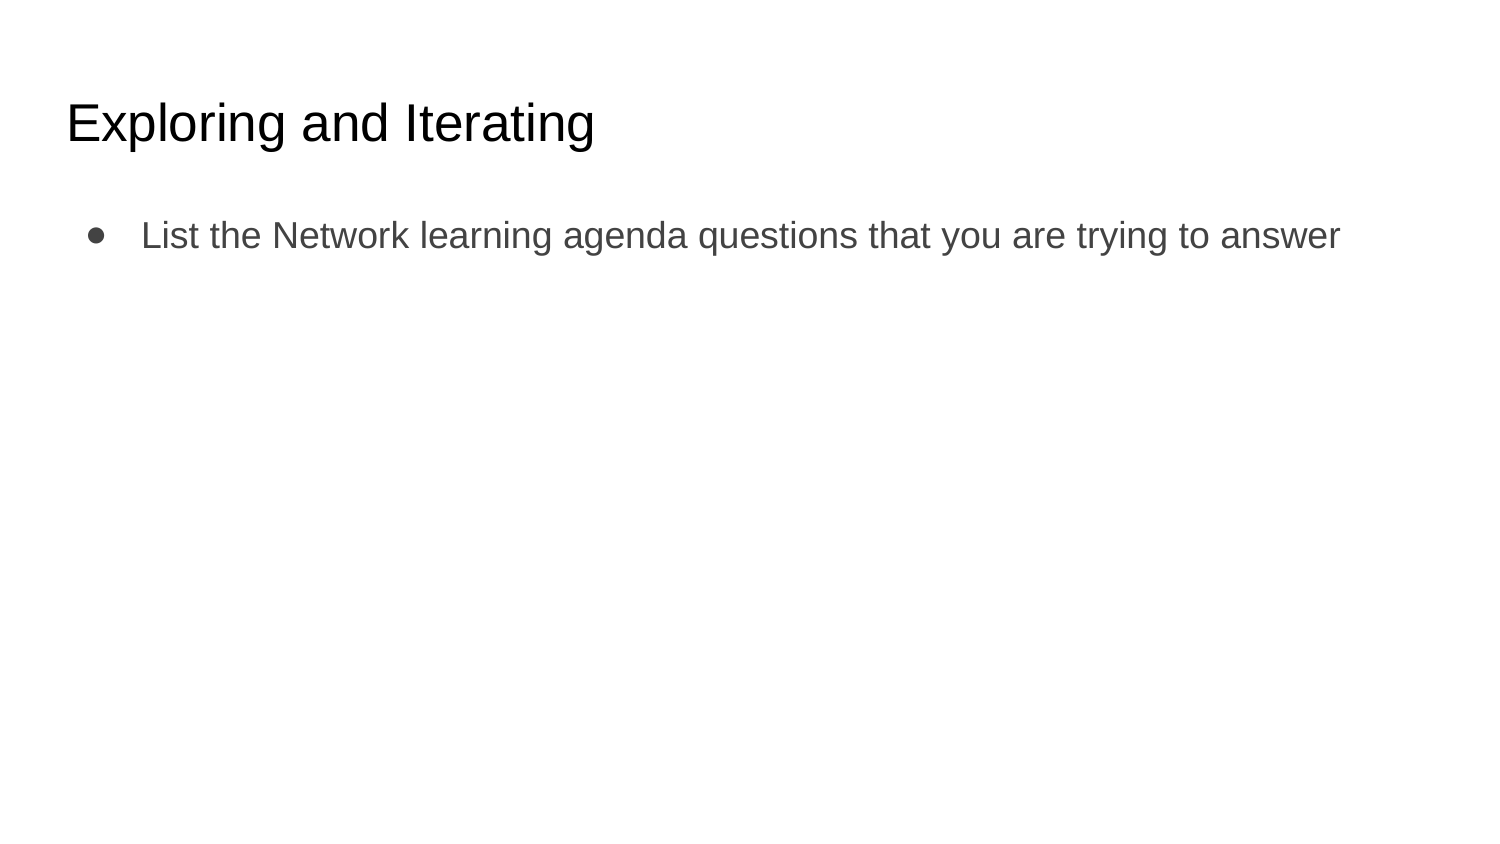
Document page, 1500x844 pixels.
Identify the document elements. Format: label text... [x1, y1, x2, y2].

title Exploring and Iterating [51, 72, 1449, 167]
list List the Network learning agenda questions that you are trying to answer [51, 189, 1449, 750]
